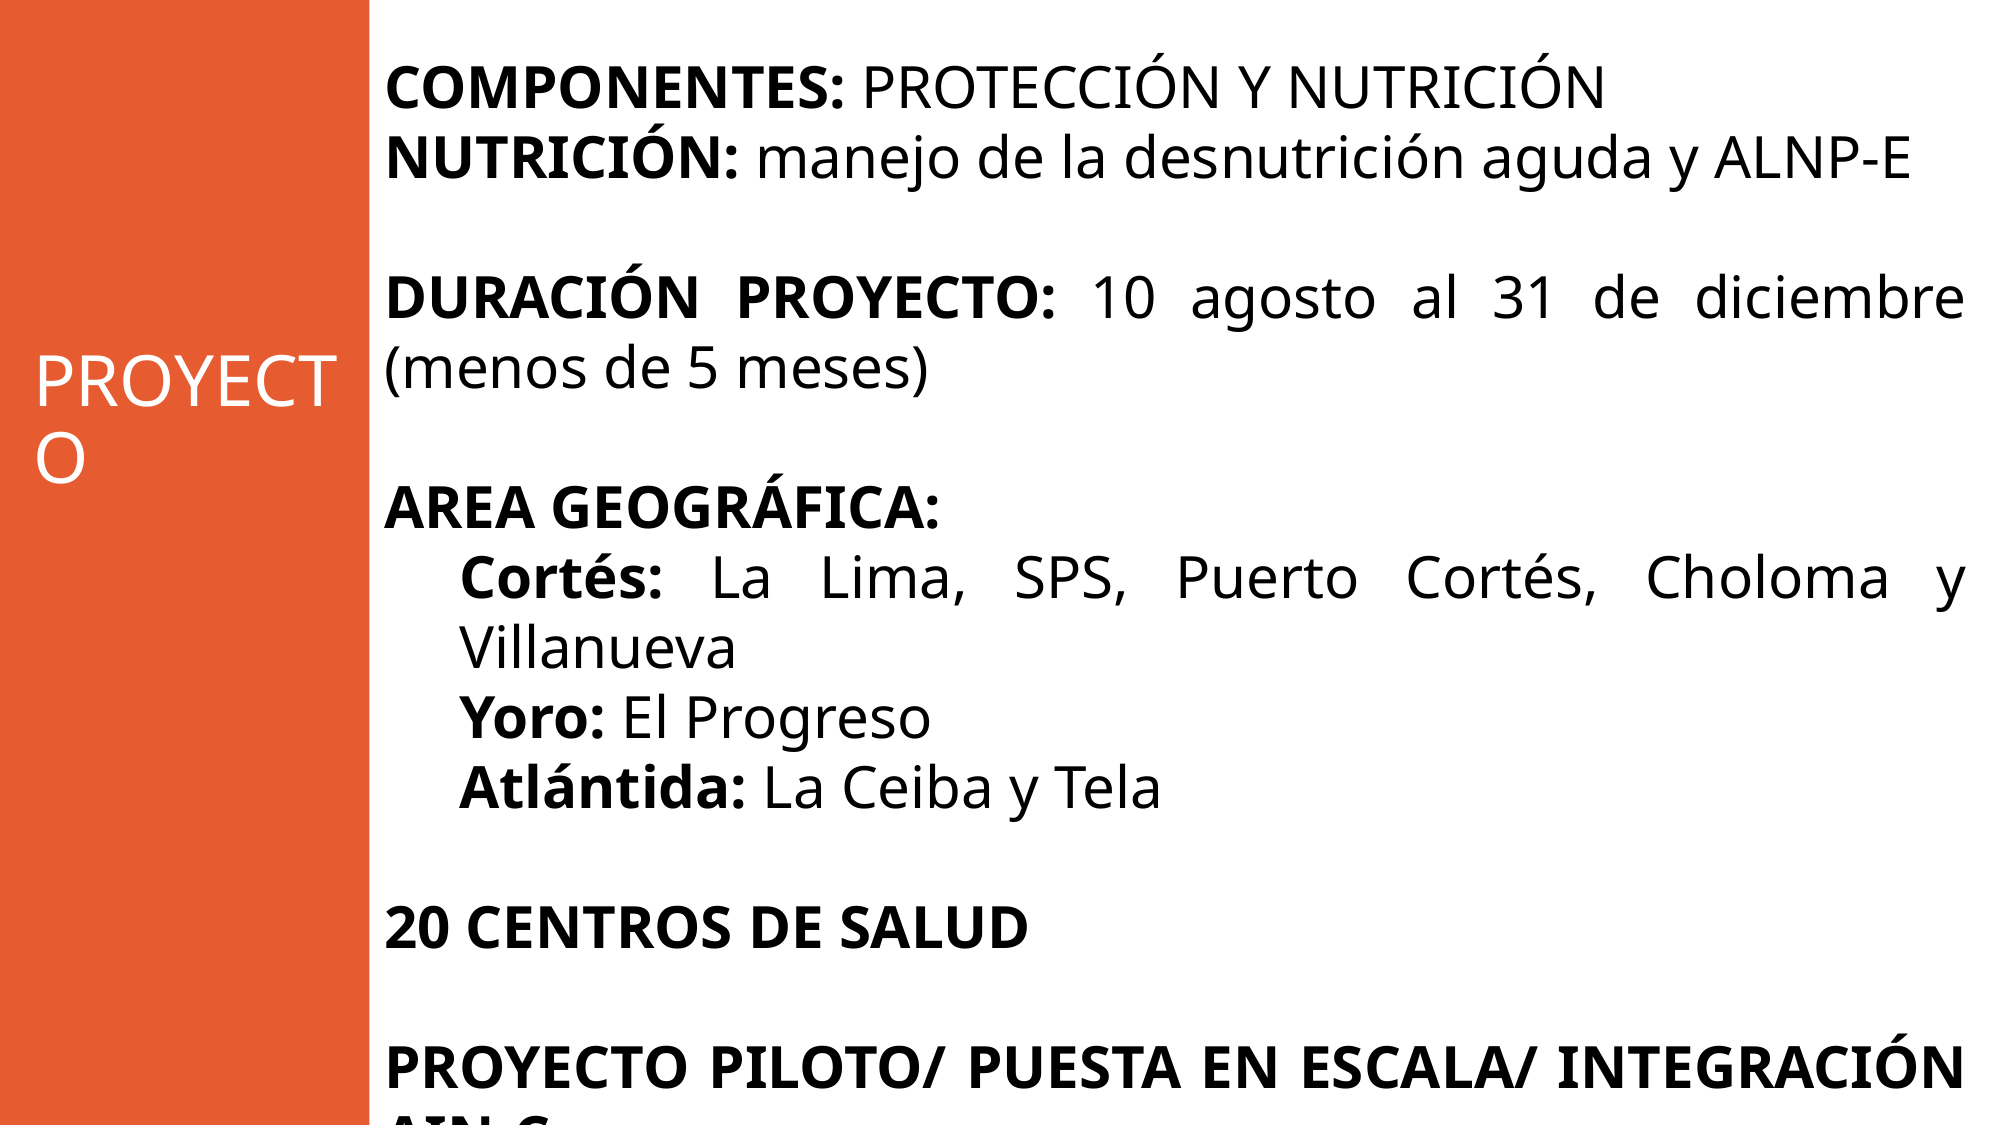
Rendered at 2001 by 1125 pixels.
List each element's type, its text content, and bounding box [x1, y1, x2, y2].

text_box [0, 0, 370, 1125]
list PROYECTO [18, 338, 370, 563]
text_box COMPONENTES: PROTECCIÓN Y NUTRICIÓN NUTRICIÓN: manejo de la desnutrición aguda y ALNP-E DURACIÓN PROYECTO: 10 agosto al 31 de diciembre (menos de 5 meses) AREA GEOGRÁFICA: Cortés: La Lima, SPS, Puerto Cortés, Choloma y Villanueva Yoro: El Progreso Atlántida: La Ceiba y Tela 20 CENTROS DE SALUD PROYECTO PILOTO/ PUESTA EN ESCALA/ INTEGRACIÓN AIN-C [369, 43, 1982, 1125]
